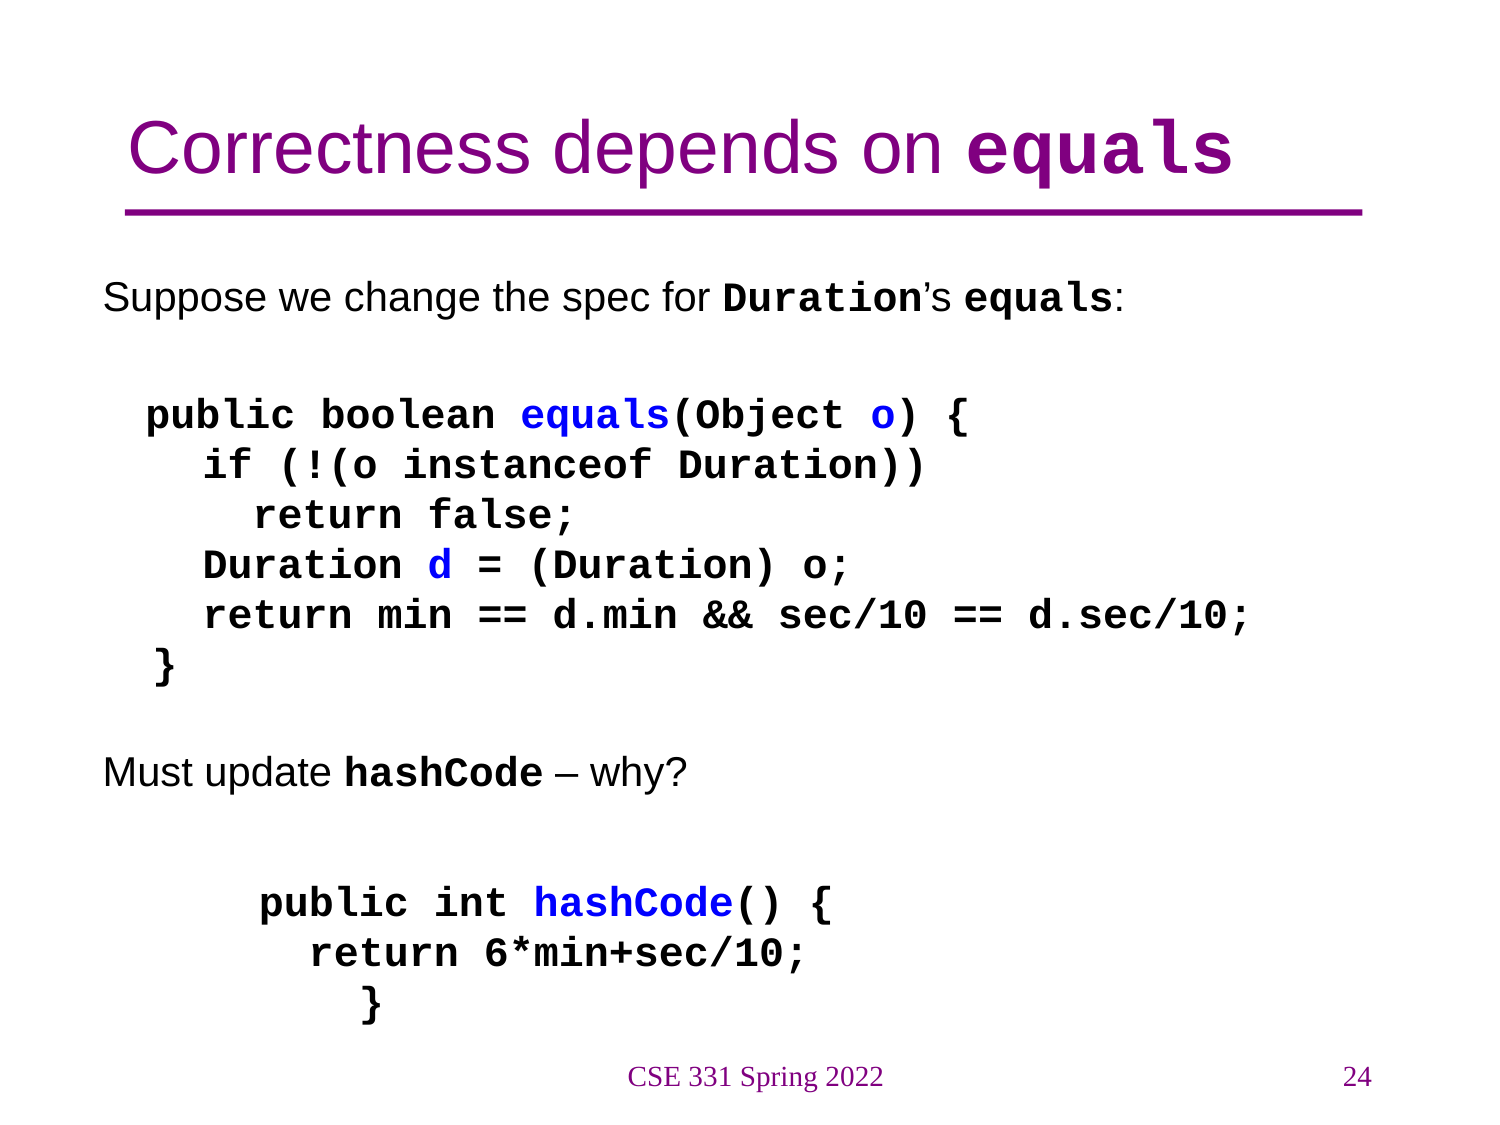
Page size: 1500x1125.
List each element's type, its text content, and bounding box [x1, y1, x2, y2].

slide_number 24 [1074, 1049, 1388, 1125]
footer CSE 331 Spring 2022 [474, 1049, 1038, 1125]
list Suppose we change the spec for Duration’s equals: public boolean equals(Object o) { if (!(o instanceof Duration)) return false; Duration d = (Duration) o; return min == d.min && sec/10 == d.sec/10; } Must update hashCode – why? public int hashCode() { return 6*min+sec/10; } [87, 262, 1425, 1000]
title Correctness depends on equals [112, 50, 1388, 238]
